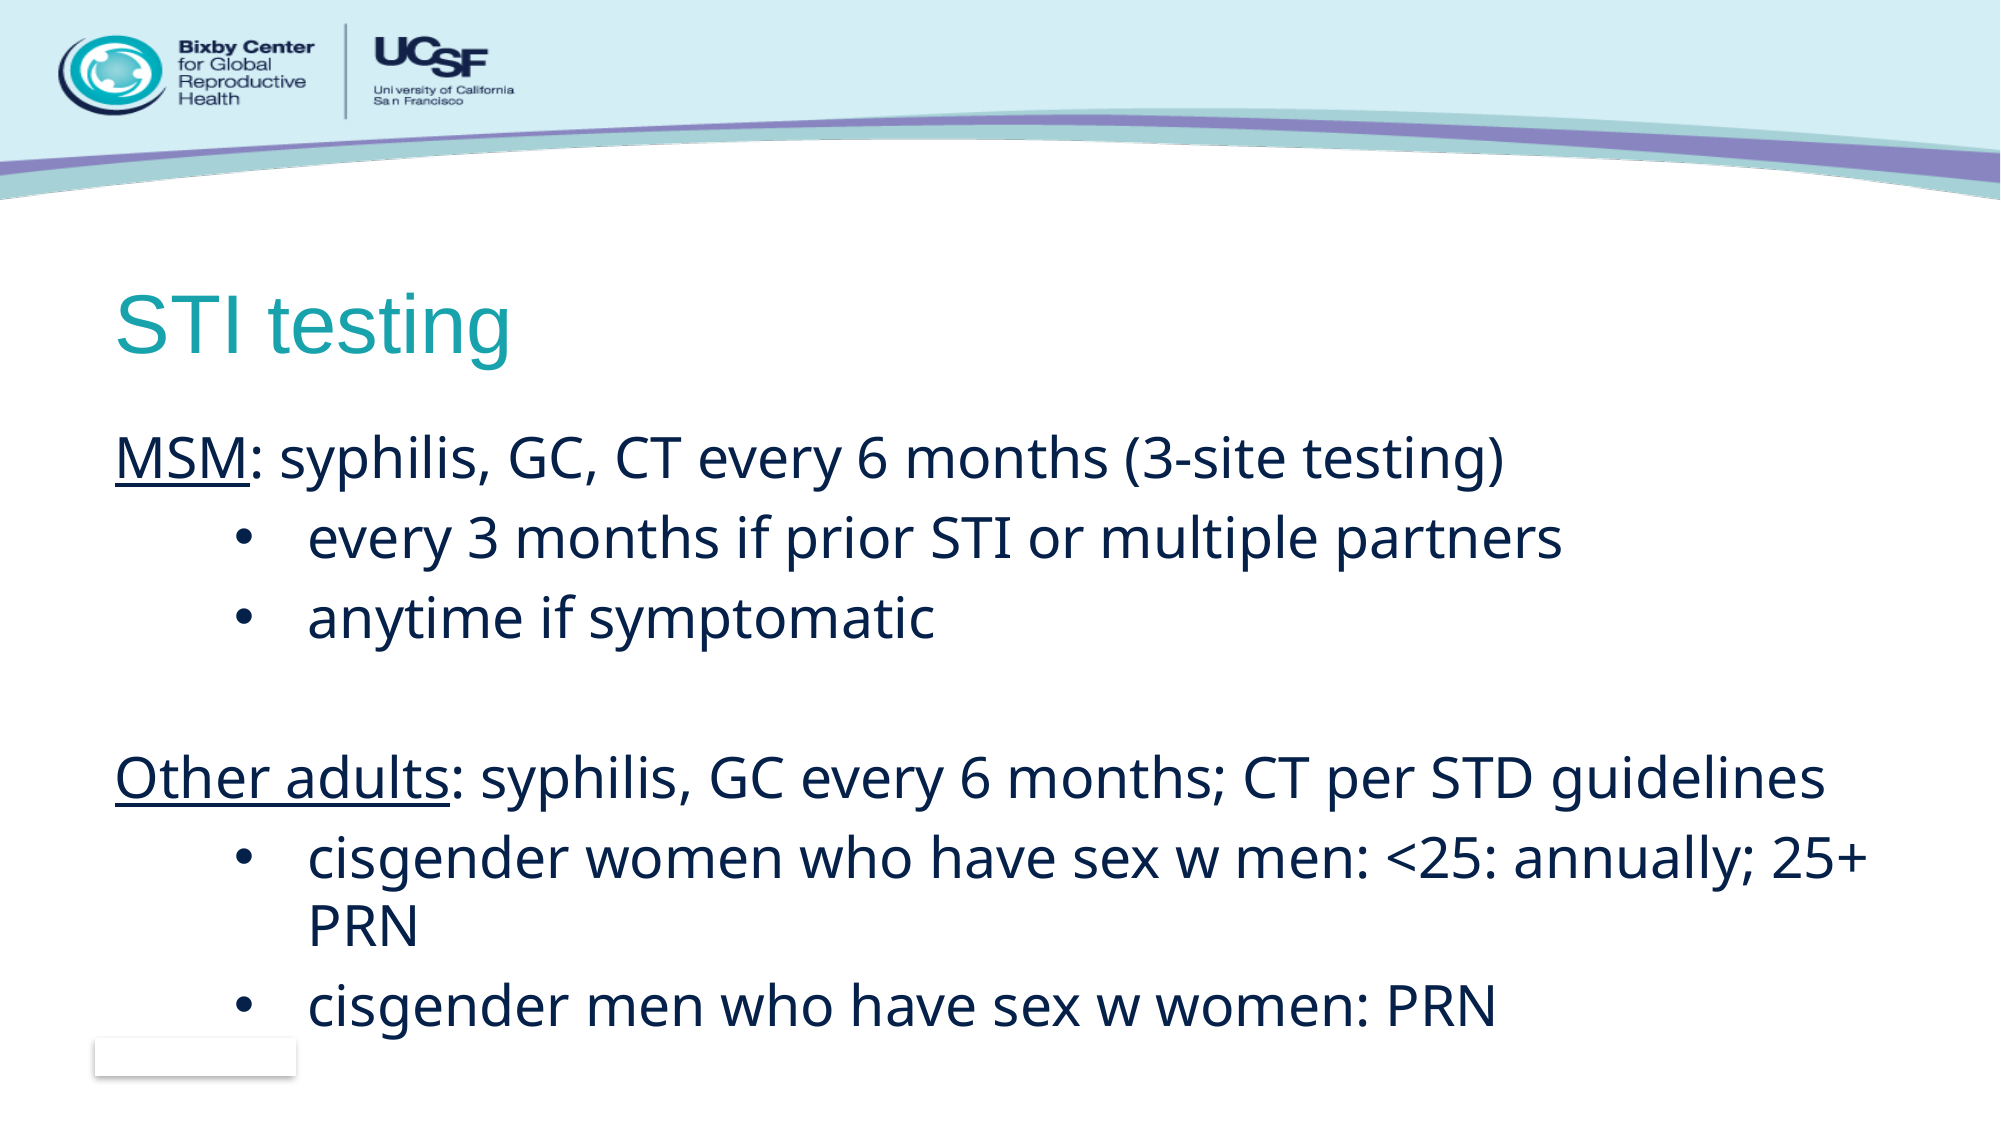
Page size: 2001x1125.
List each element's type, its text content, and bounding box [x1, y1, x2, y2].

picture [0, 0, 2001, 201]
title STI testing [99, 226, 1900, 414]
list MSM: syphilis, GC, CT every 6 months (3-site testing) every 3 months if prior STI or multiple partners anytime if symptomatic Other adults: syphilis, GC every 6 months; CT per STD guidelines cisgender women who have sex w men: <25: annually; 25+ PRN cisgender men who have sex w women: PRN [99, 414, 2000, 1049]
